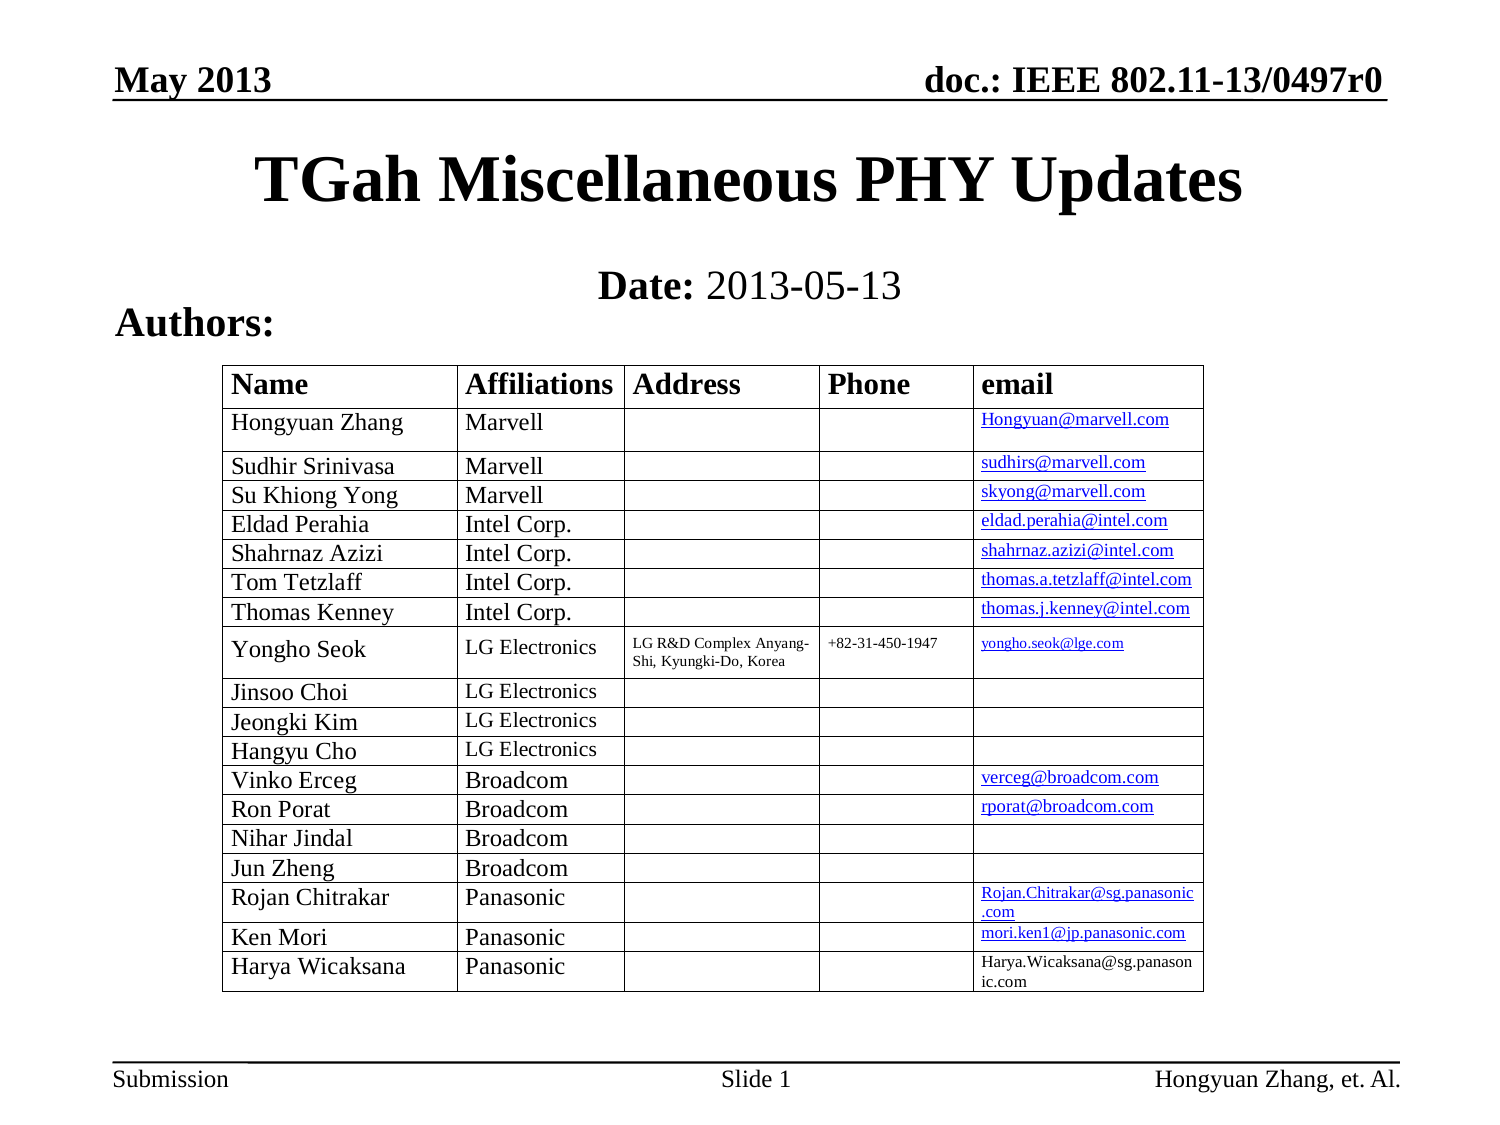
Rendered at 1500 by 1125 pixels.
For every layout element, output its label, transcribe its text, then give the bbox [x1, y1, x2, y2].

list Date: 2013-05-13 [112, 249, 1388, 313]
text_box Authors: [99, 287, 338, 350]
slide_number Slide 1 [712, 1062, 800, 1093]
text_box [210, 365, 1339, 1031]
footer Hongyuan Zhang, et. Al. [1151, 1062, 1402, 1093]
title TGah Miscellaneous PHY Updates [112, 112, 1388, 238]
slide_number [114, 54, 274, 101]
